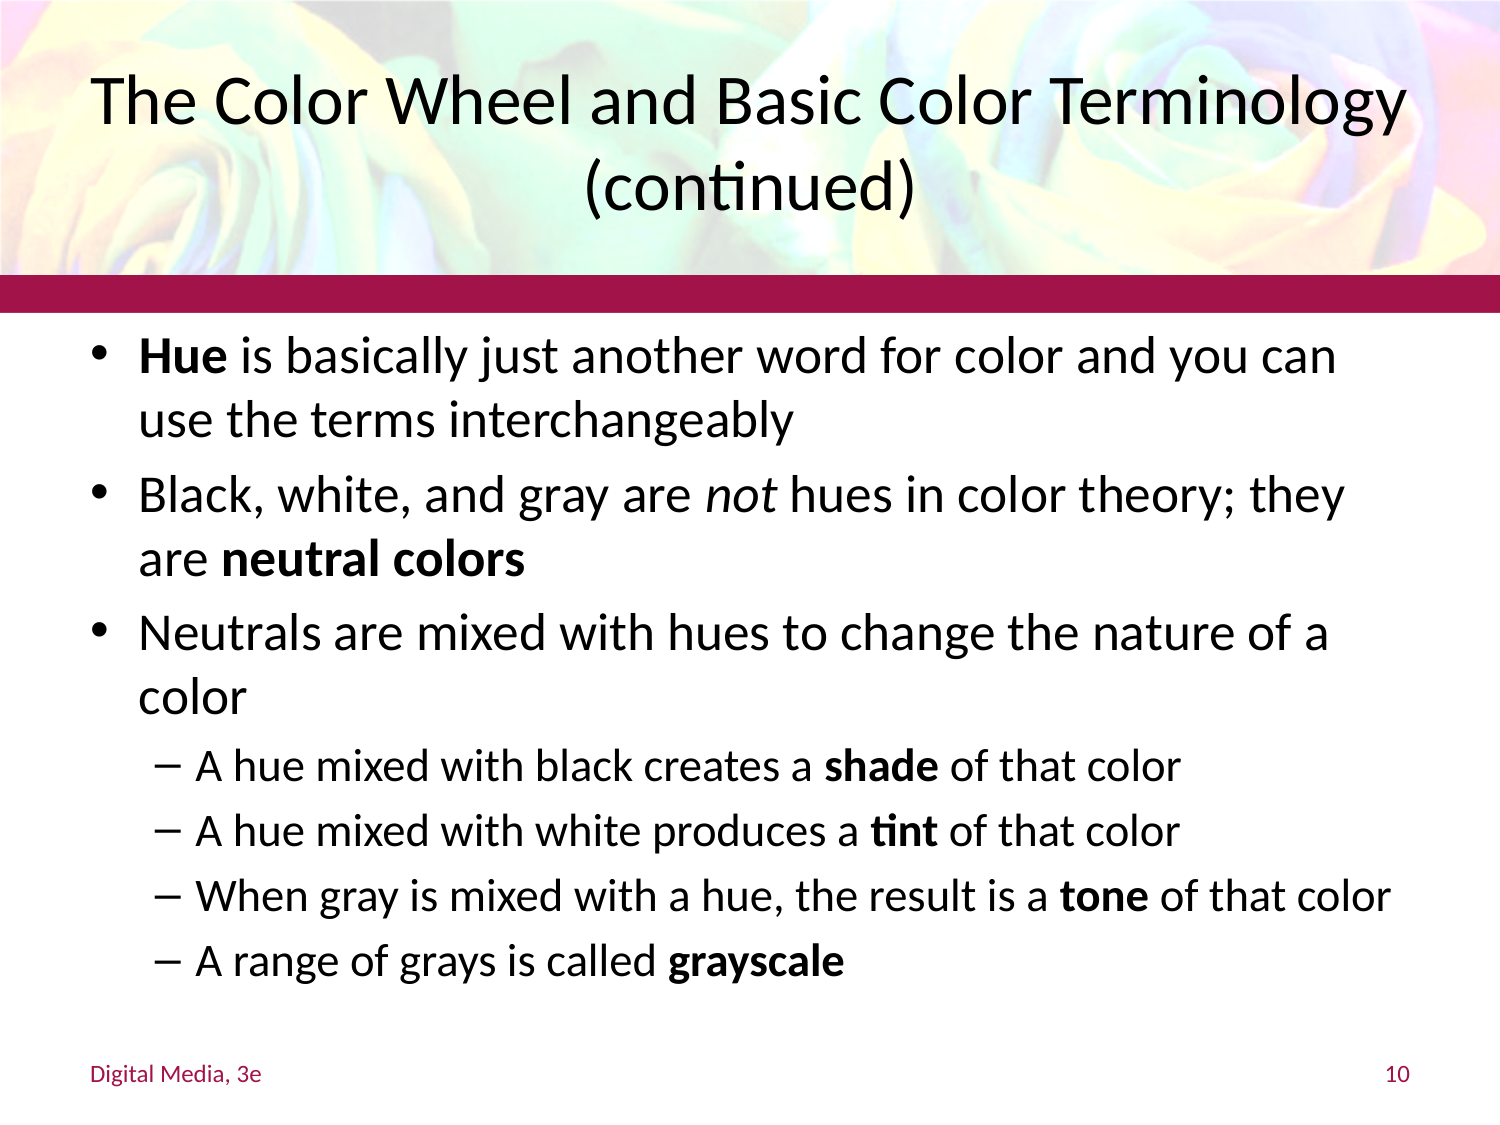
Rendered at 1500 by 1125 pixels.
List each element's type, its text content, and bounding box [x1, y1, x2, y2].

title The Color Wheel and Basic Color Terminology (continued) [75, 45, 1425, 233]
footer Digital Media, 3e [75, 1042, 550, 1103]
list Hue is basically just another word for color and you can use the terms interchangeably Black, white, and gray are not hues in color theory; they are neutral colors Neutrals are mixed with hues to change the nature of a color A hue mixed with black creates a shade of that color A hue mixed with white produces a tint of that color When gray is mixed with a hue, the result is a tone of that color A range of grays is called grayscale [75, 312, 1425, 1050]
slide_number 10 [1074, 1042, 1425, 1103]
